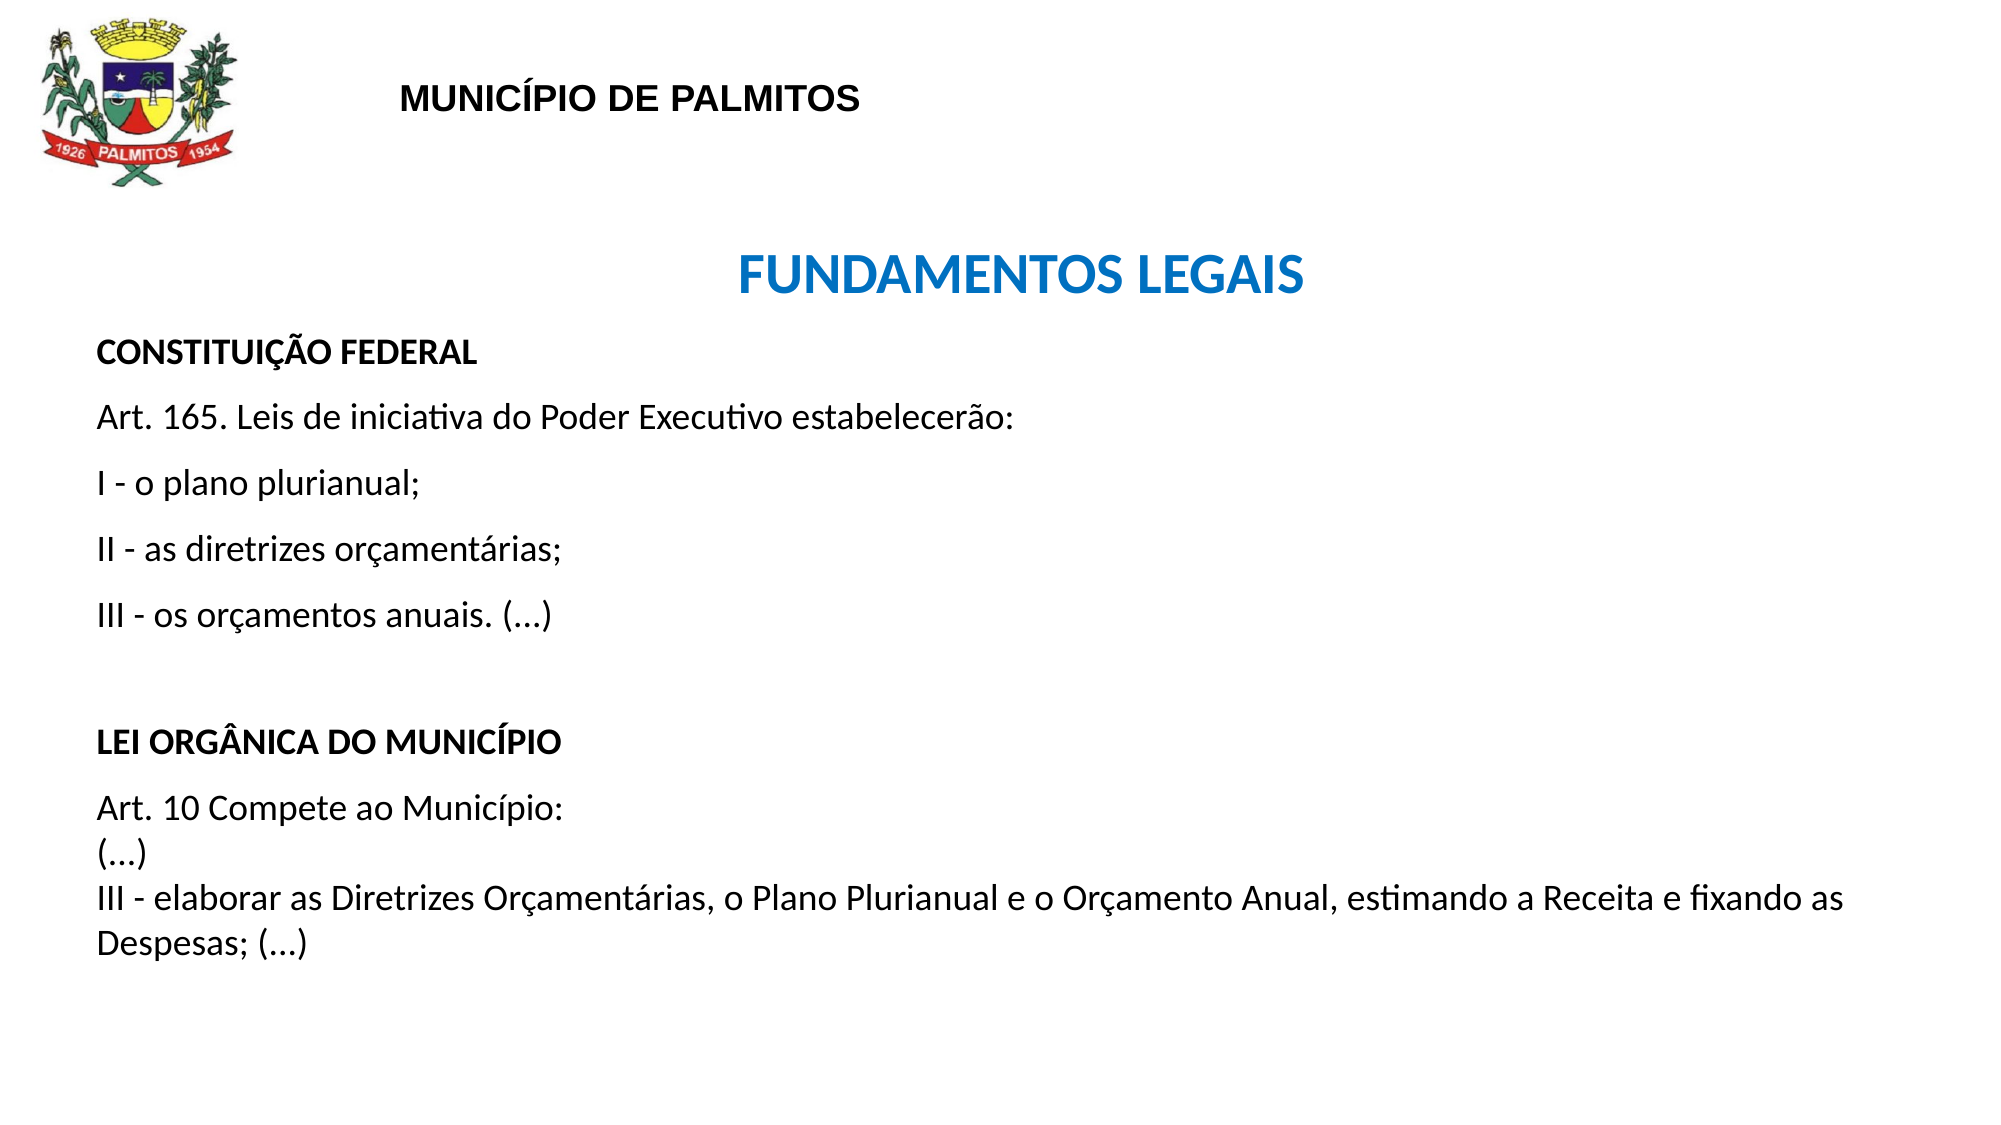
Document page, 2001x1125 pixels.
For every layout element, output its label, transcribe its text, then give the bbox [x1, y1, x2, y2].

picture [21, 12, 247, 189]
list FUNDAMENTOS LEGAIS CONSTITUIÇÃO FEDERAL Art. 165. Leis de iniciativa do Poder Executivo estabelecerão: I - o plano plurianual; II - as diretrizes orçamentárias; III - os orçamentos anuais. (...) LEI ORGÂNICA DO MUNICÍPIO Art. 10 Compete ao Município: (...) III - elaborar as Diretrizes Orçamentárias, o Plano Plurianual e o Orçamento Anual, estimando a Receita e fixando as Despesas; (...) [81, 235, 1963, 1125]
text_box MUNICÍPIO DE PALMITOS [384, 67, 876, 127]
